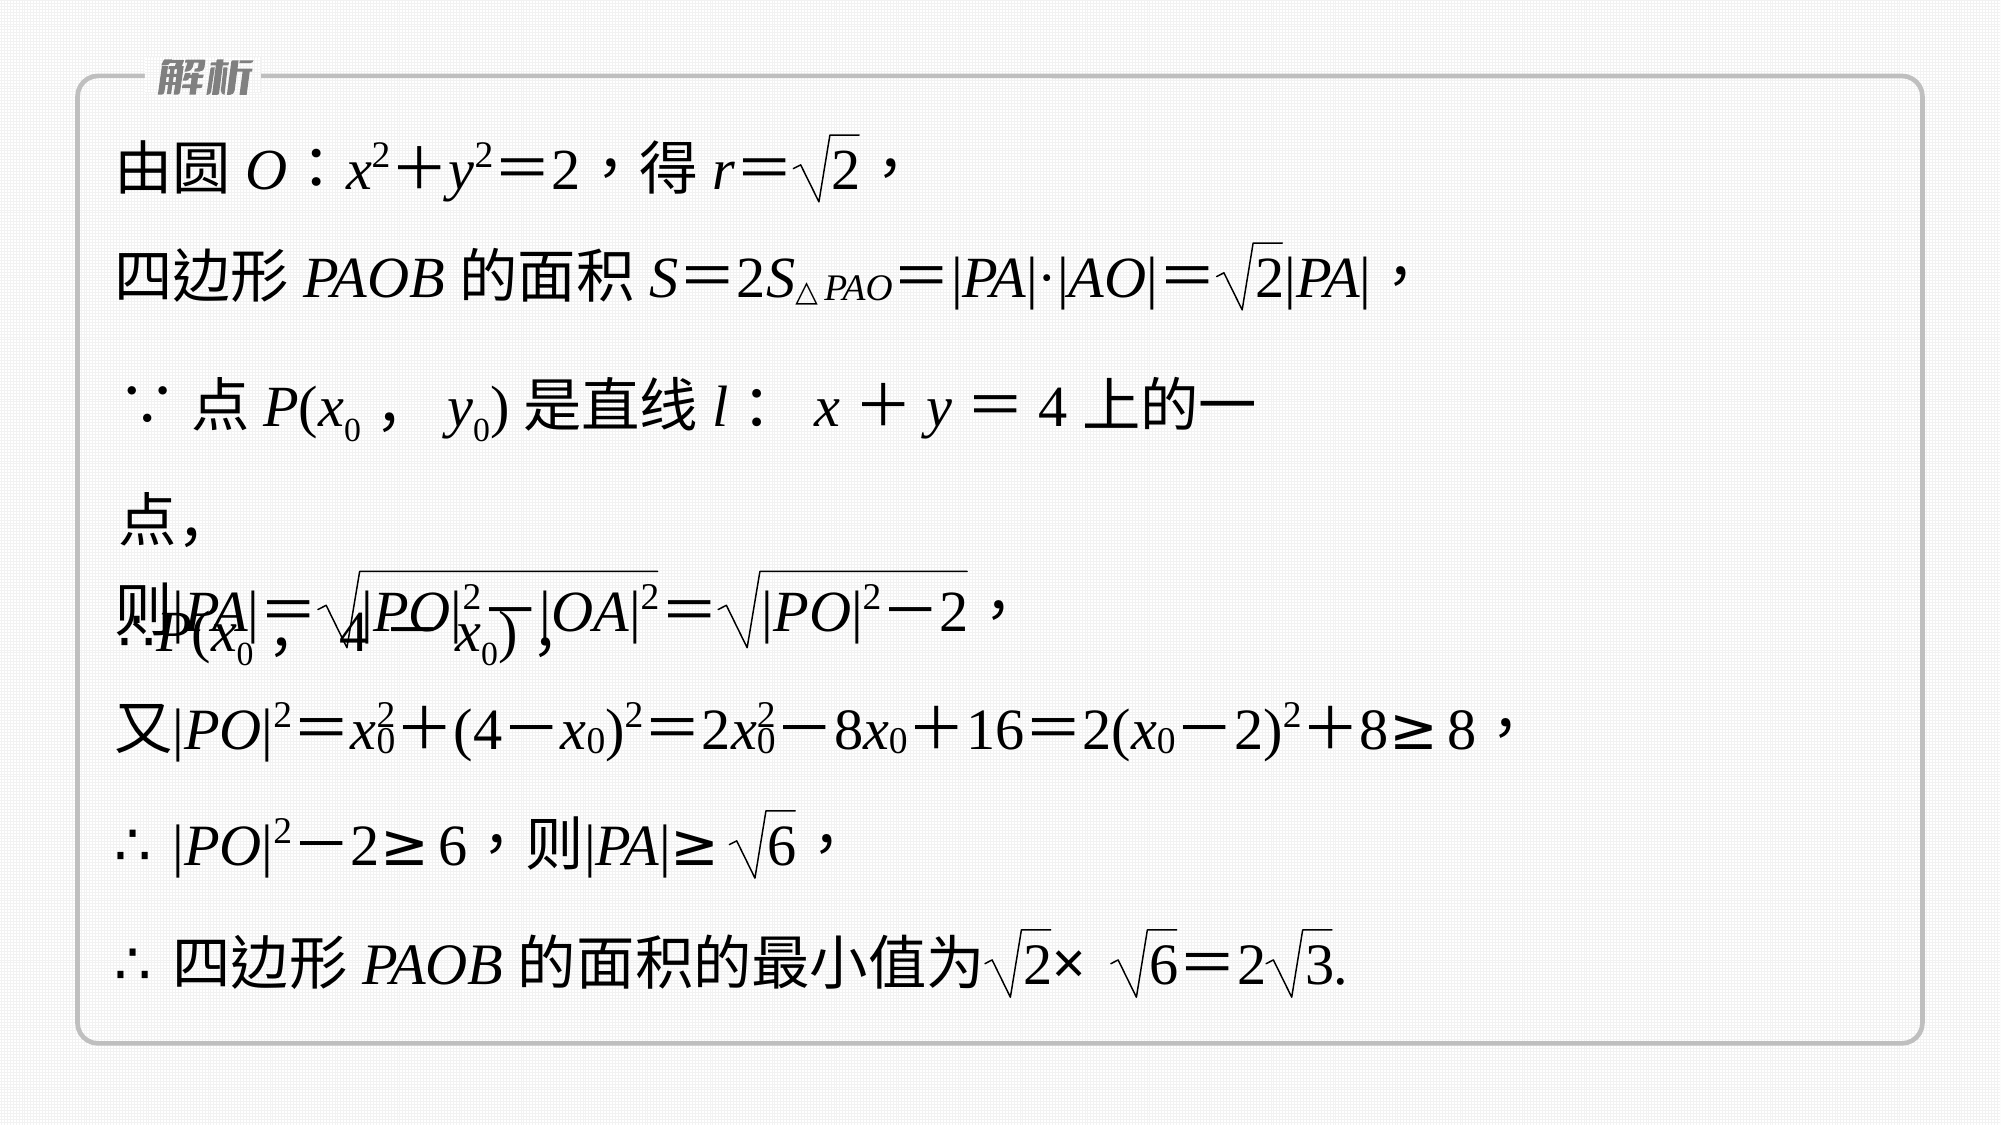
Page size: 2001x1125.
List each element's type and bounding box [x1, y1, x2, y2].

text_box [114, 806, 1634, 925]
text_box [114, 690, 1634, 806]
text_box [114, 567, 1634, 690]
text_box [114, 238, 1634, 384]
text_box [114, 130, 1634, 238]
text_box [114, 925, 1634, 1071]
text_box [77, 57, 1923, 1044]
